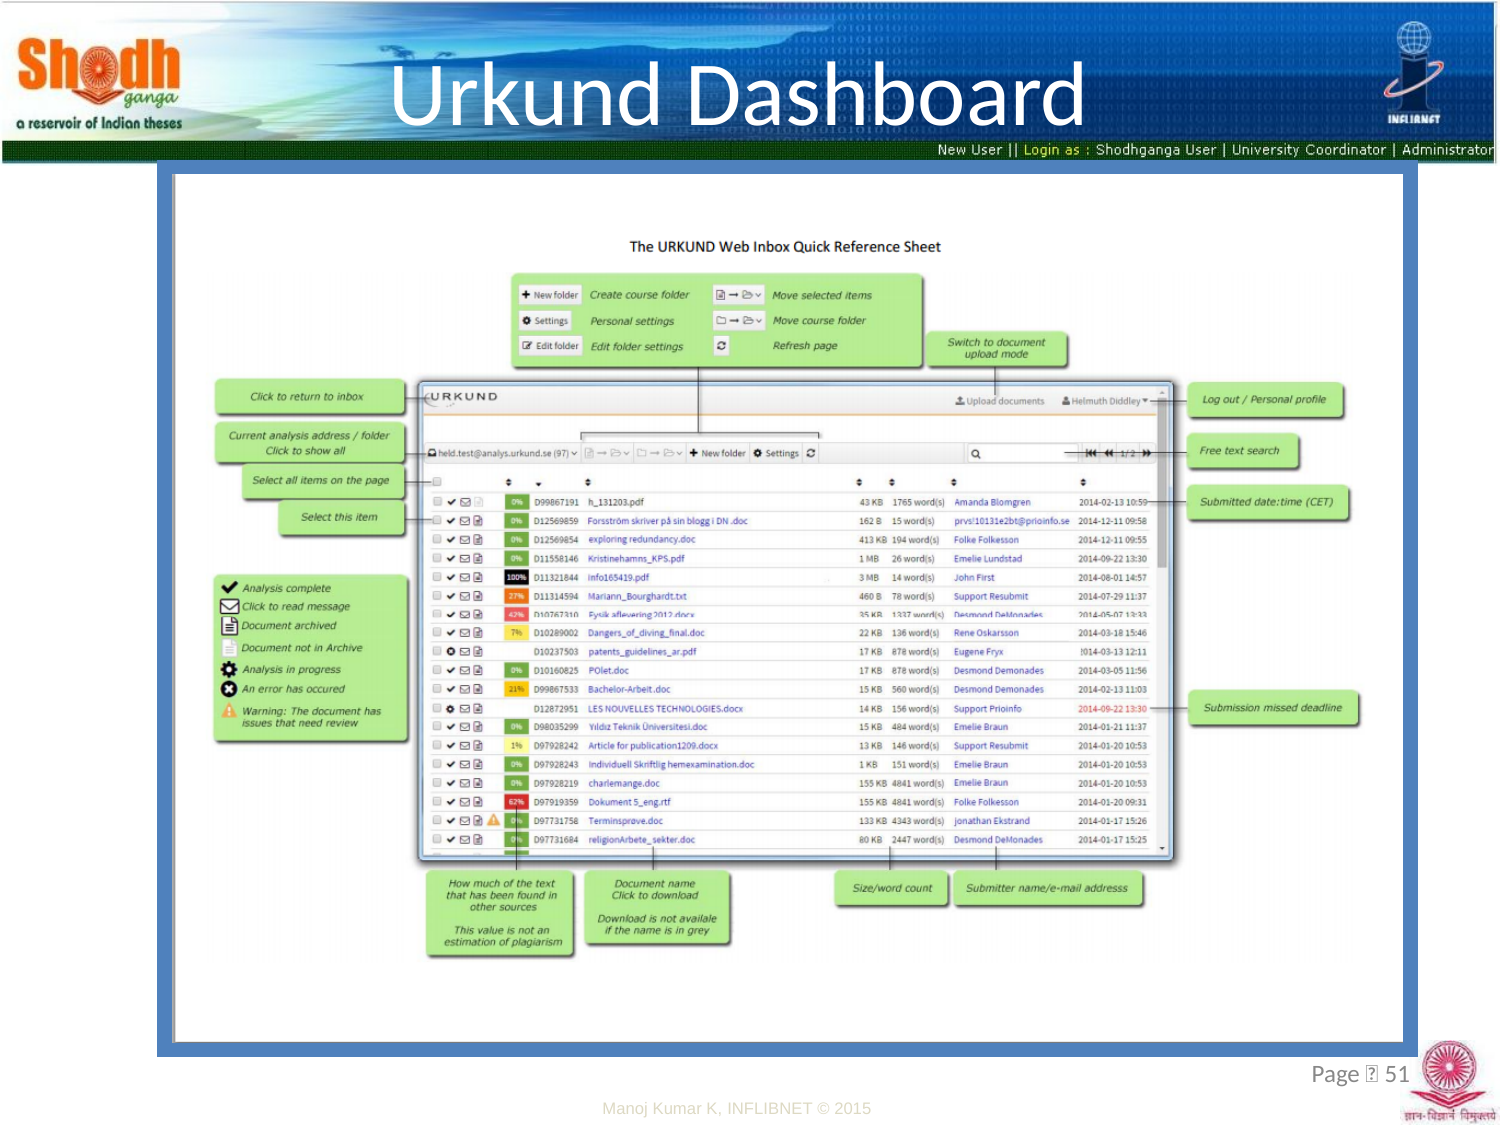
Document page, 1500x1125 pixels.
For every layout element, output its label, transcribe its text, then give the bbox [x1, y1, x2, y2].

slide_number Page  51 [1074, 1042, 1425, 1103]
picture [0, 0, 1500, 166]
picture [1400, 1040, 1500, 1125]
title Urkund Dashboard [103, 24, 1397, 153]
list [171, 174, 1404, 1043]
